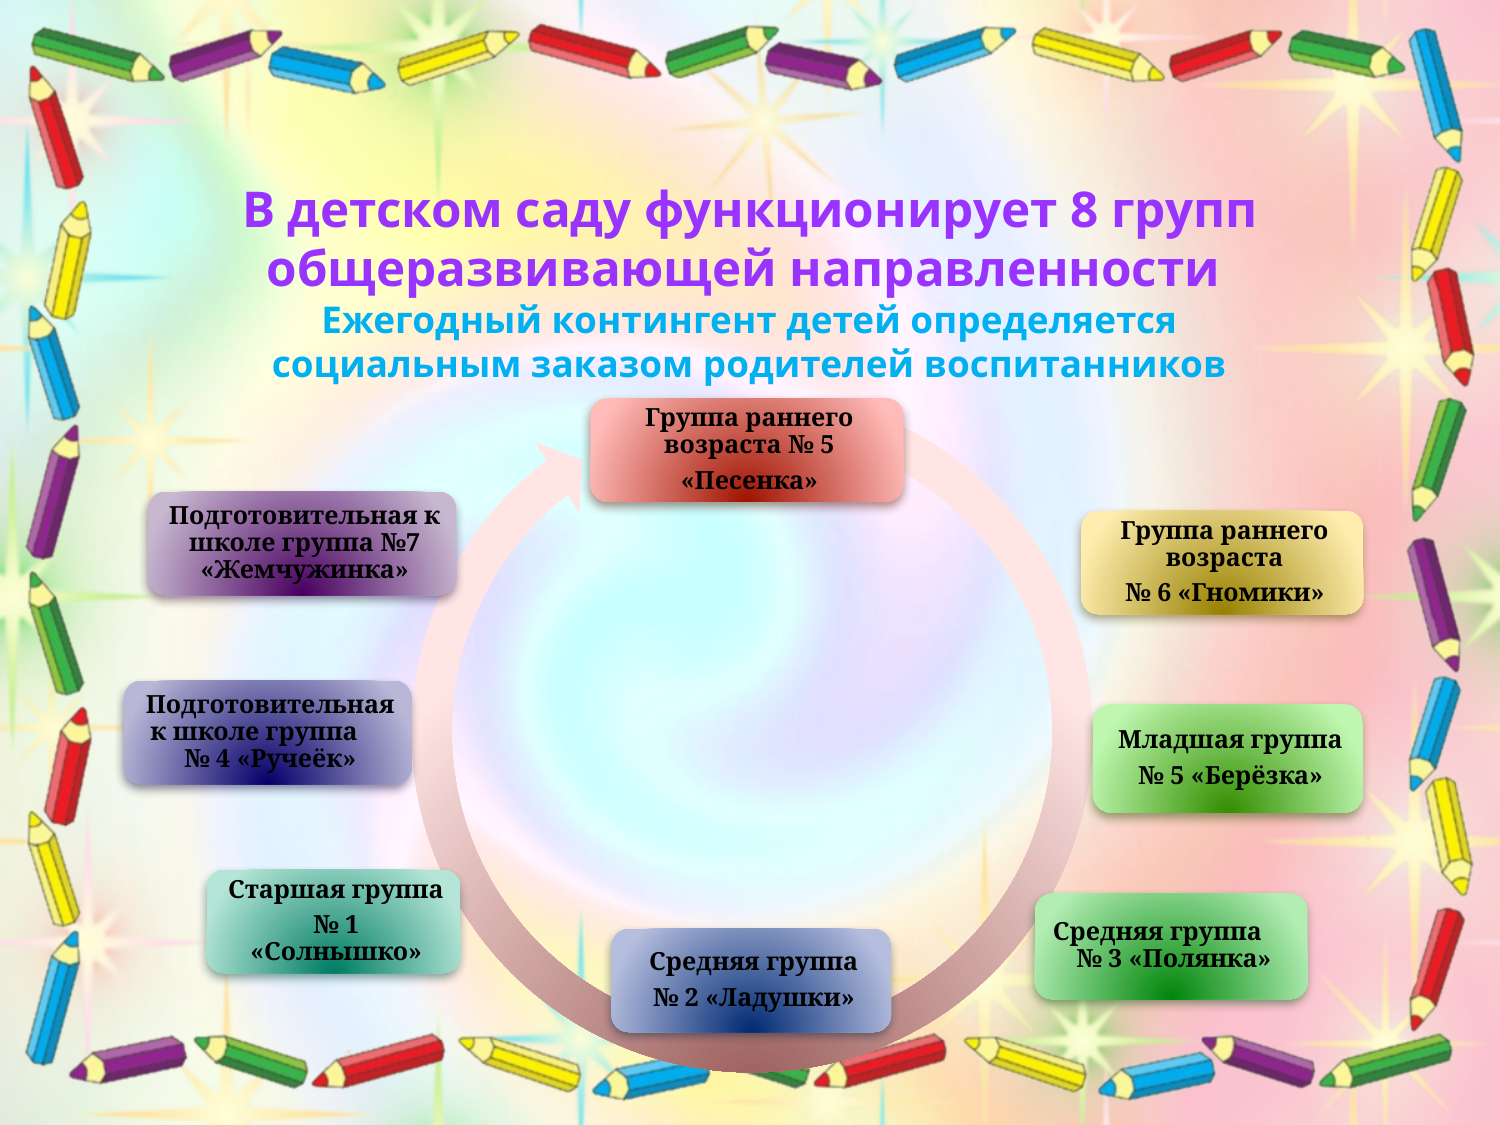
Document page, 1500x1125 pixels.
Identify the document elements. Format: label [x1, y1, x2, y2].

picture [0, 0, 1500, 1125]
list [0, 396, 1495, 1120]
